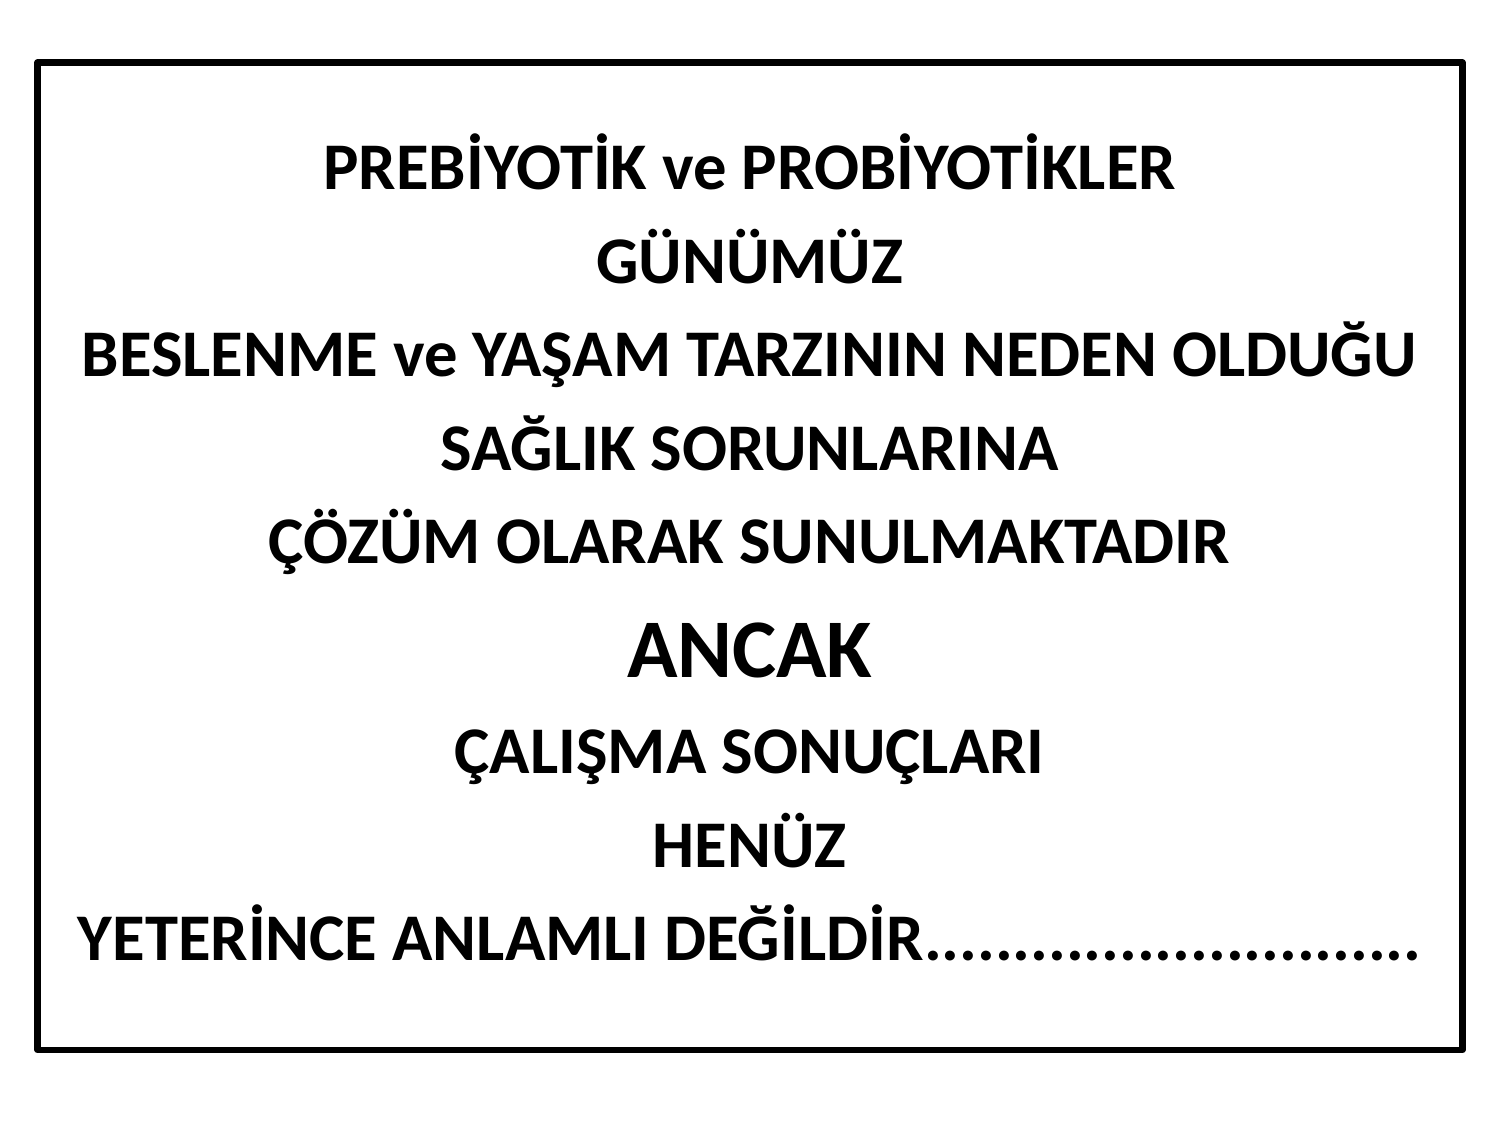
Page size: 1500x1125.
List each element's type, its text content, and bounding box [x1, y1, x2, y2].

list PREBİYOTİK ve PROBİYOTİKLER GÜNÜMÜZ BESLENME ve YAŞAM TARZININ NEDEN OLDUĞU SAĞLIK SORUNLARINA ÇÖZÜM OLARAK SUNULMAKTADIR ANCAK ÇALIŞMA SONUÇLARI HENÜZ YETERİNCE ANLAMLI DEĞİLDİR............................ [37, 62, 1463, 1050]
